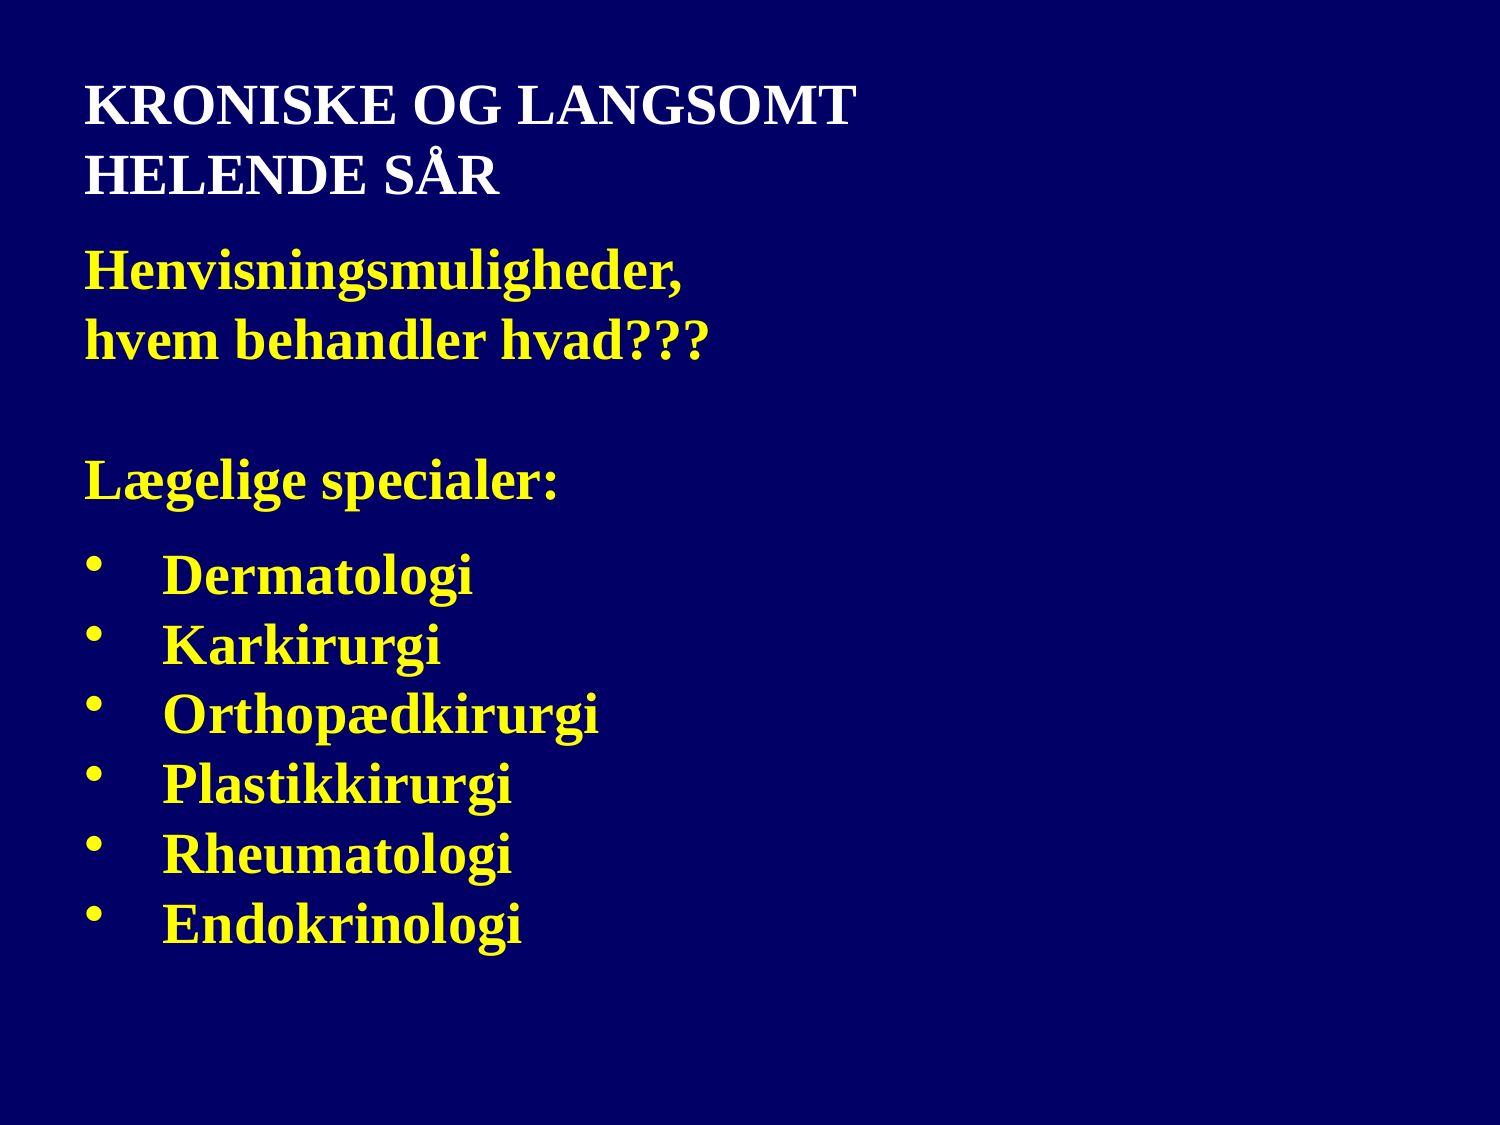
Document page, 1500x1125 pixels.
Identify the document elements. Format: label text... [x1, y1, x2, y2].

text_box KRONISKE OG LANGSOMT HELENDE SÅR Henvisningsmuligheder, hvem behandler hvad??? Lægelige specialer: Dermatologi Karkirurgi Orthopædkirurgi Plastikkirurgi Rheumatologi Endokrinologi [76, 58, 1447, 963]
